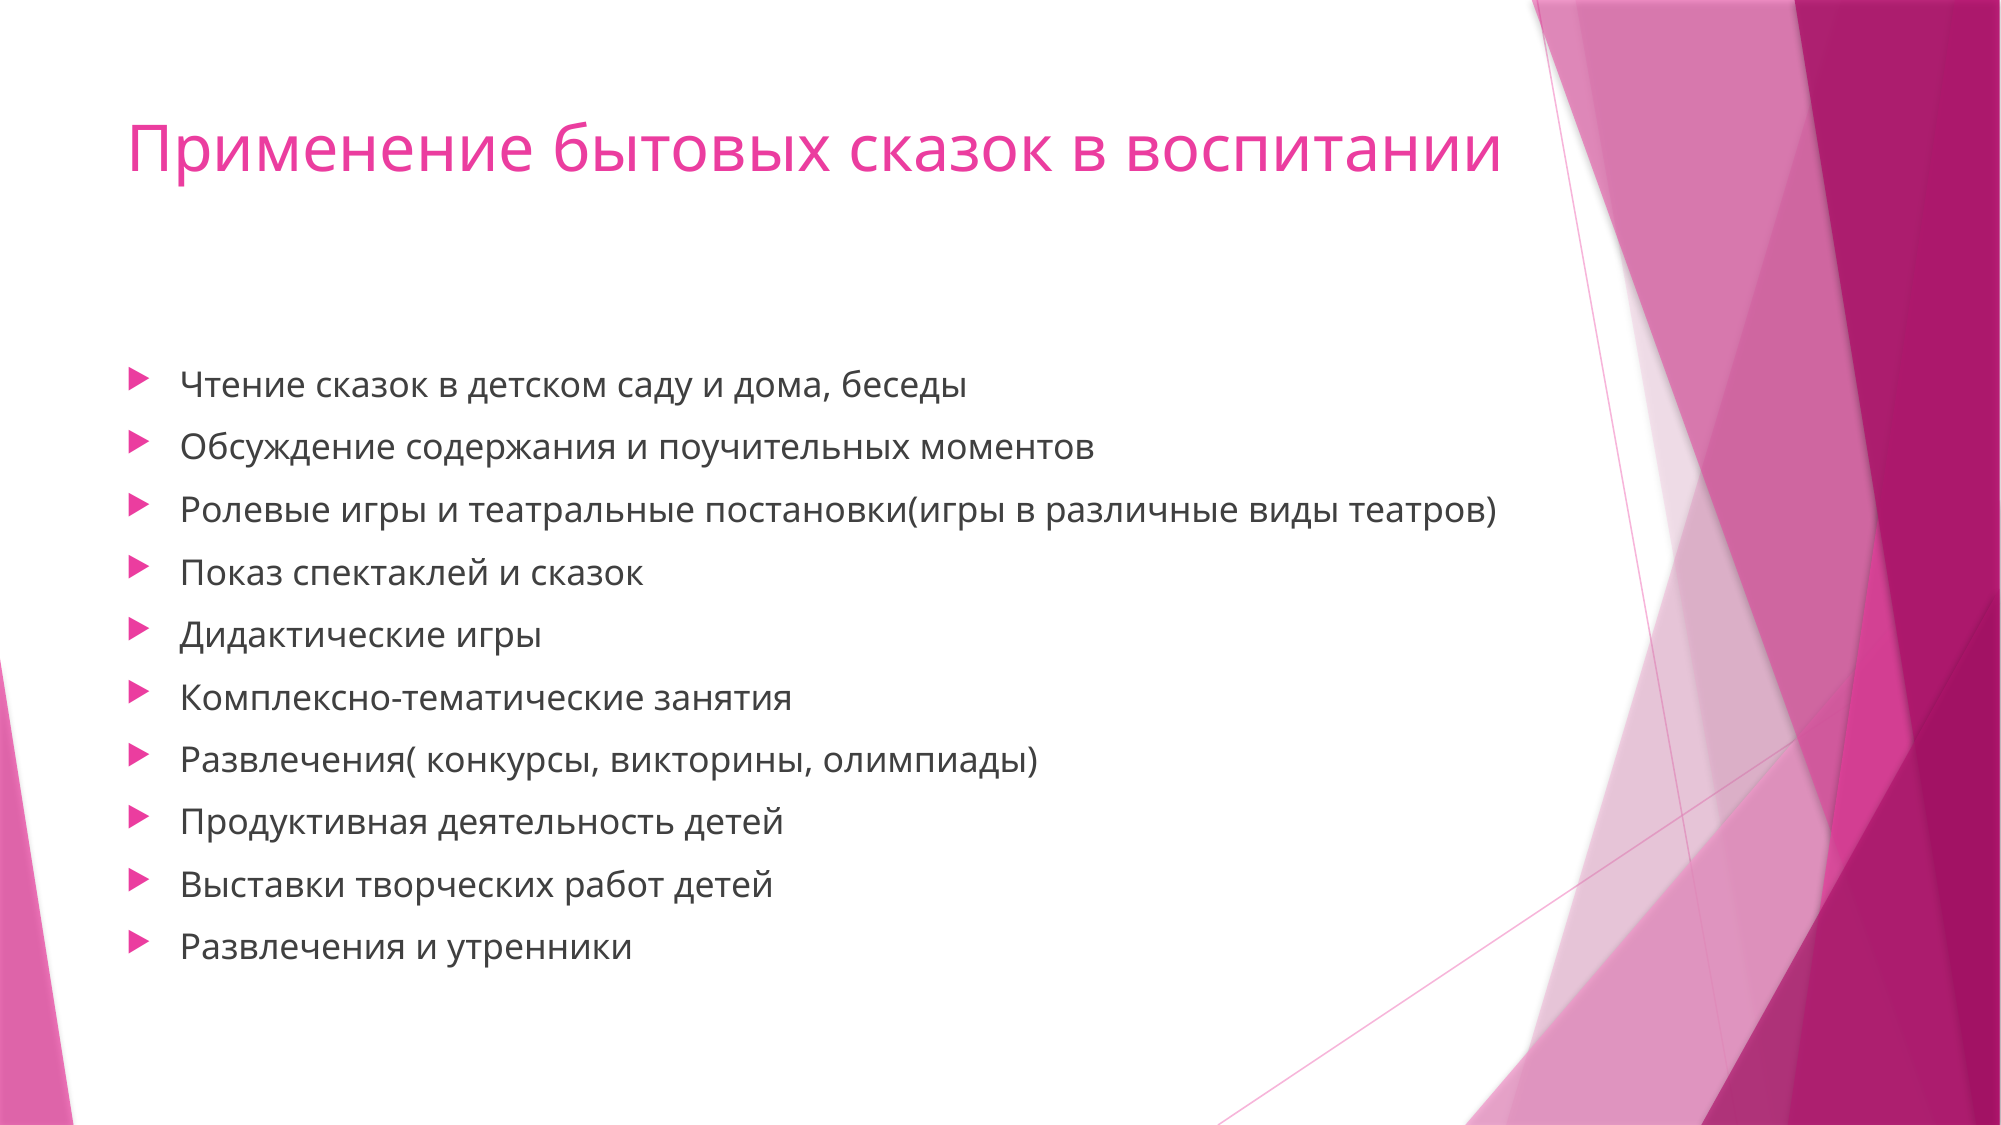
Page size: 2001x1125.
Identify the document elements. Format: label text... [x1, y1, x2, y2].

title Применение бытовых сказок в воспитании [111, 99, 1522, 317]
list Чтение сказок в детском саду и дома, беседы Обсуждение содержания и поучительных моментов Ролевые игры и театральные постановки(игры в различные виды театров) Показ спектаклей и сказок Дидактические игры Комплексно-тематические занятия Развлечения( конкурсы, викторины, олимпиады) Продуктивная деятельность детей Выставки творческих работ детей Развлечения и утренники [111, 354, 1522, 992]
